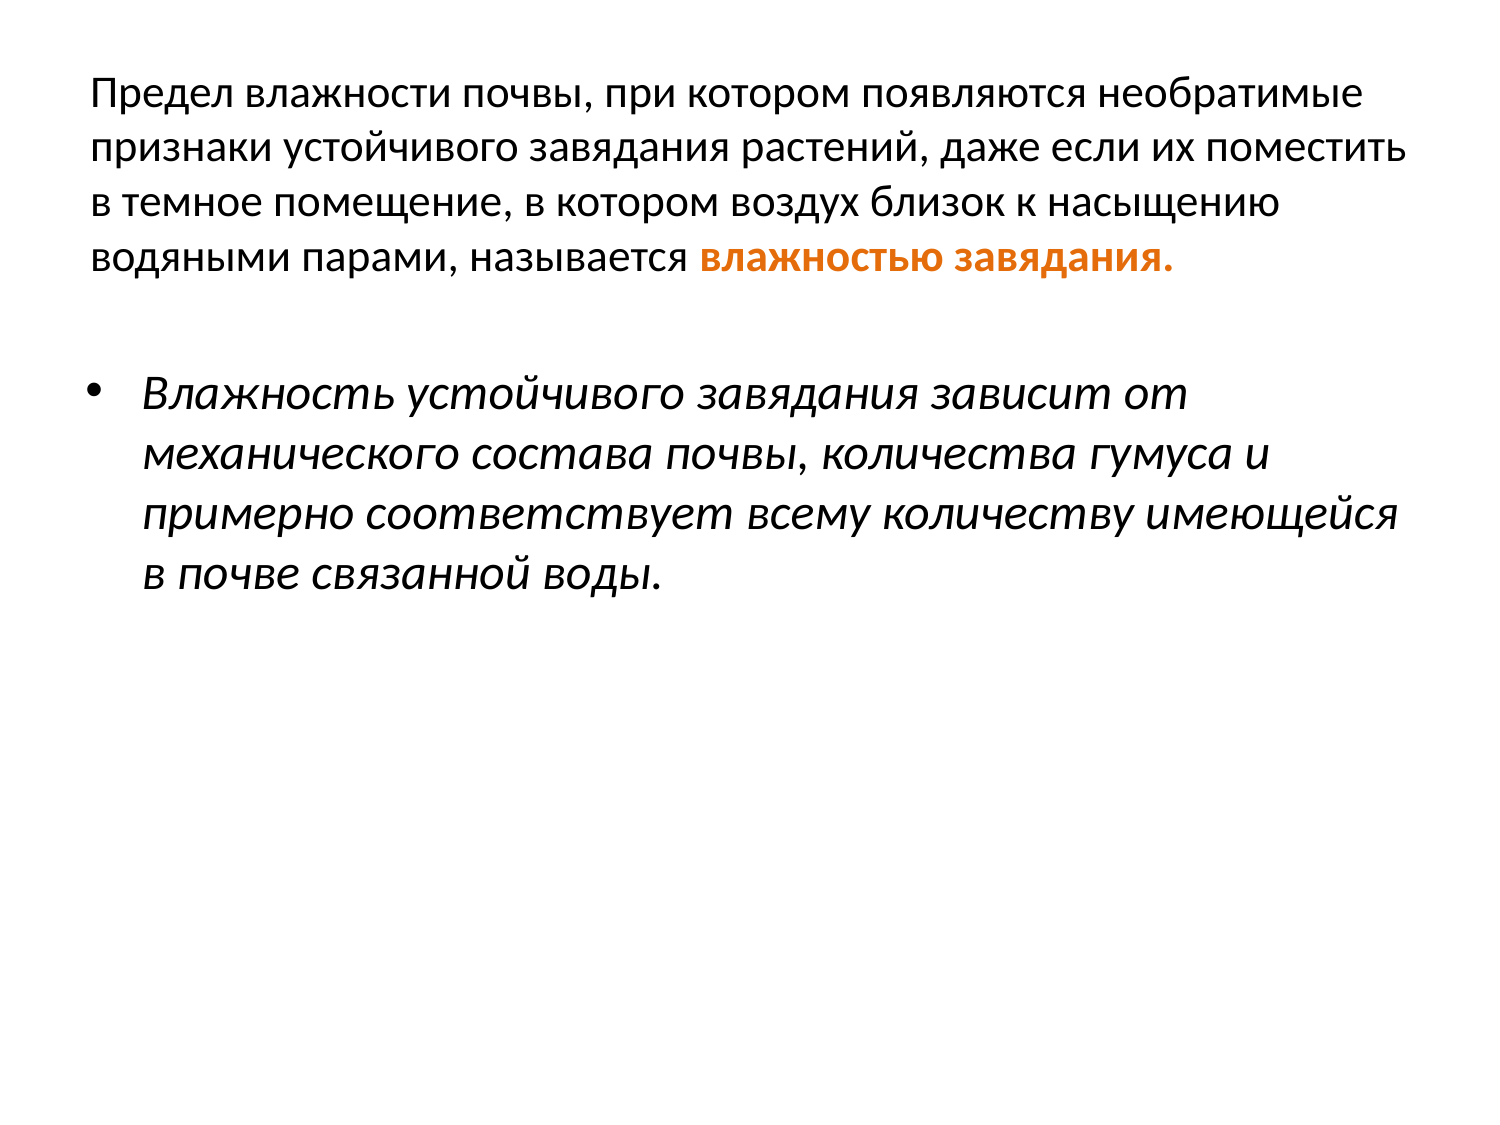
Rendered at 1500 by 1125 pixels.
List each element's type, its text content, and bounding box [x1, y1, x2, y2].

list Влажность устойчивого завядания зависит от механического состава почвы, количества гумуса и примерно соответствует всему количеству имеющейся в почве связанной воды. [70, 351, 1421, 1094]
title Предел влажности почвы, при котором появляются необратимые признаки устойчивого завядания растений, даже если их поместить в темное помещение, в котором воздух близок к насыщению водяными парами, называется влажностью завядания. [75, 45, 1425, 352]
